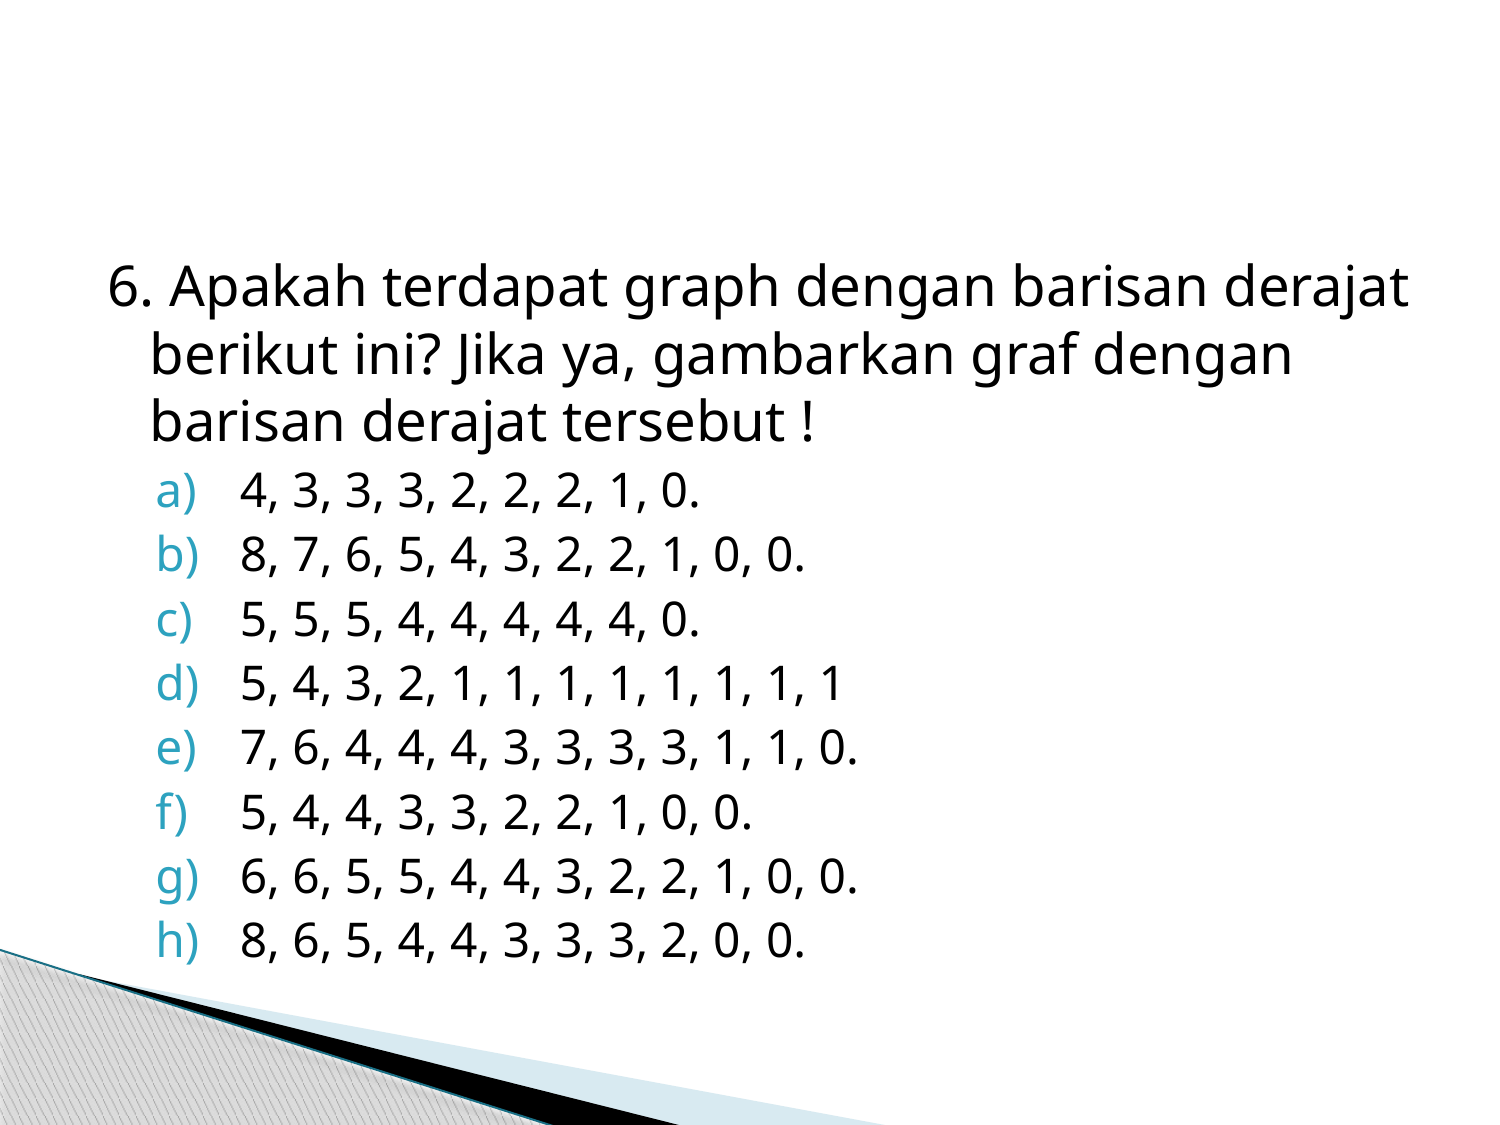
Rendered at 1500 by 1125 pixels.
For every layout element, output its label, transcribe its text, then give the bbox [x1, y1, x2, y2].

list 6. Apakah terdapat graph dengan barisan derajat berikut ini? Jika ya, gambarkan graf dengan barisan derajat tersebut ! 4, 3, 3, 3, 2, 2, 2, 1, 0. 8, 7, 6, 5, 4, 3, 2, 2, 1, 0, 0. 5, 5, 5, 4, 4, 4, 4, 4, 0. 5, 4, 3, 2, 1, 1, 1, 1, 1, 1, 1, 1 7, 6, 4, 4, 4, 3, 3, 3, 3, 1, 1, 0. 5, 4, 4, 3, 3, 2, 2, 1, 0, 0. 6, 6, 5, 5, 4, 4, 3, 2, 2, 1, 0, 0. 8, 6, 5, 4, 4, 3, 3, 3, 2, 0, 0. [75, 243, 1425, 986]
